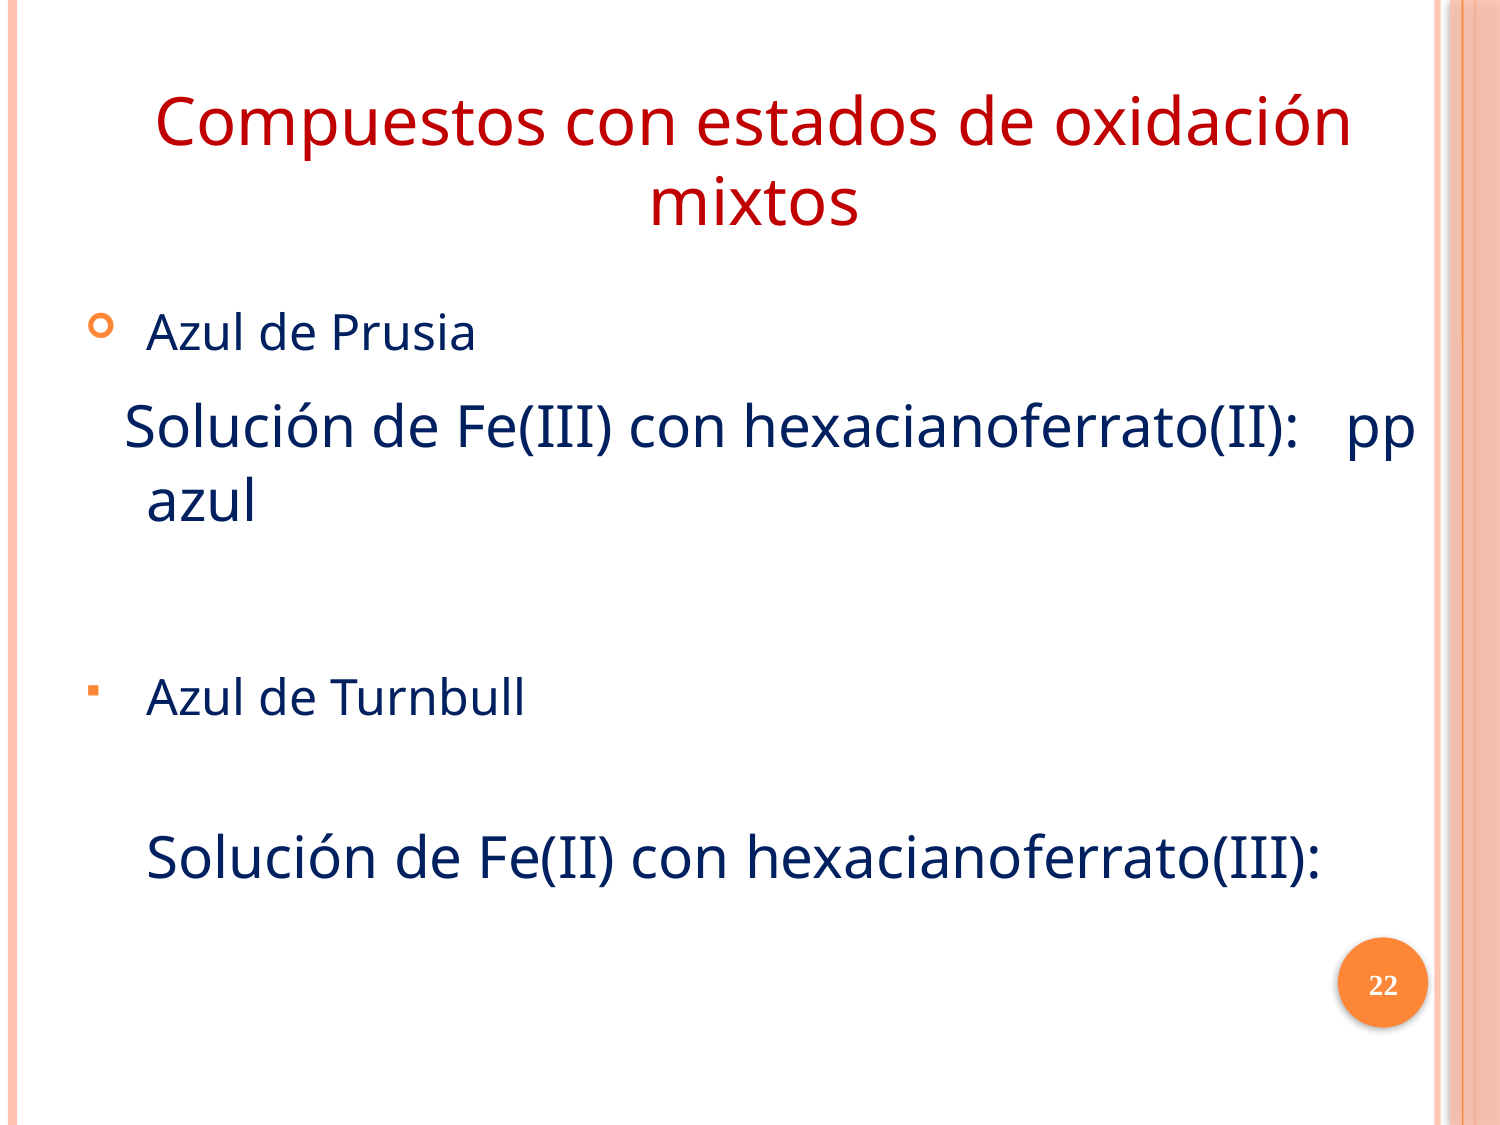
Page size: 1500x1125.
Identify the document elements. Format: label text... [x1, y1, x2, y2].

slide_number 22 [1333, 940, 1434, 1026]
title Compuestos con estados de oxidación mixtos [117, 58, 1393, 247]
list Azul de Prusia Solución de Fe(III) con hexacianoferrato(II): pp azul Azul de Turnbull Solución de Fe(II) con hexacianoferrato(III): [70, 292, 1471, 1069]
